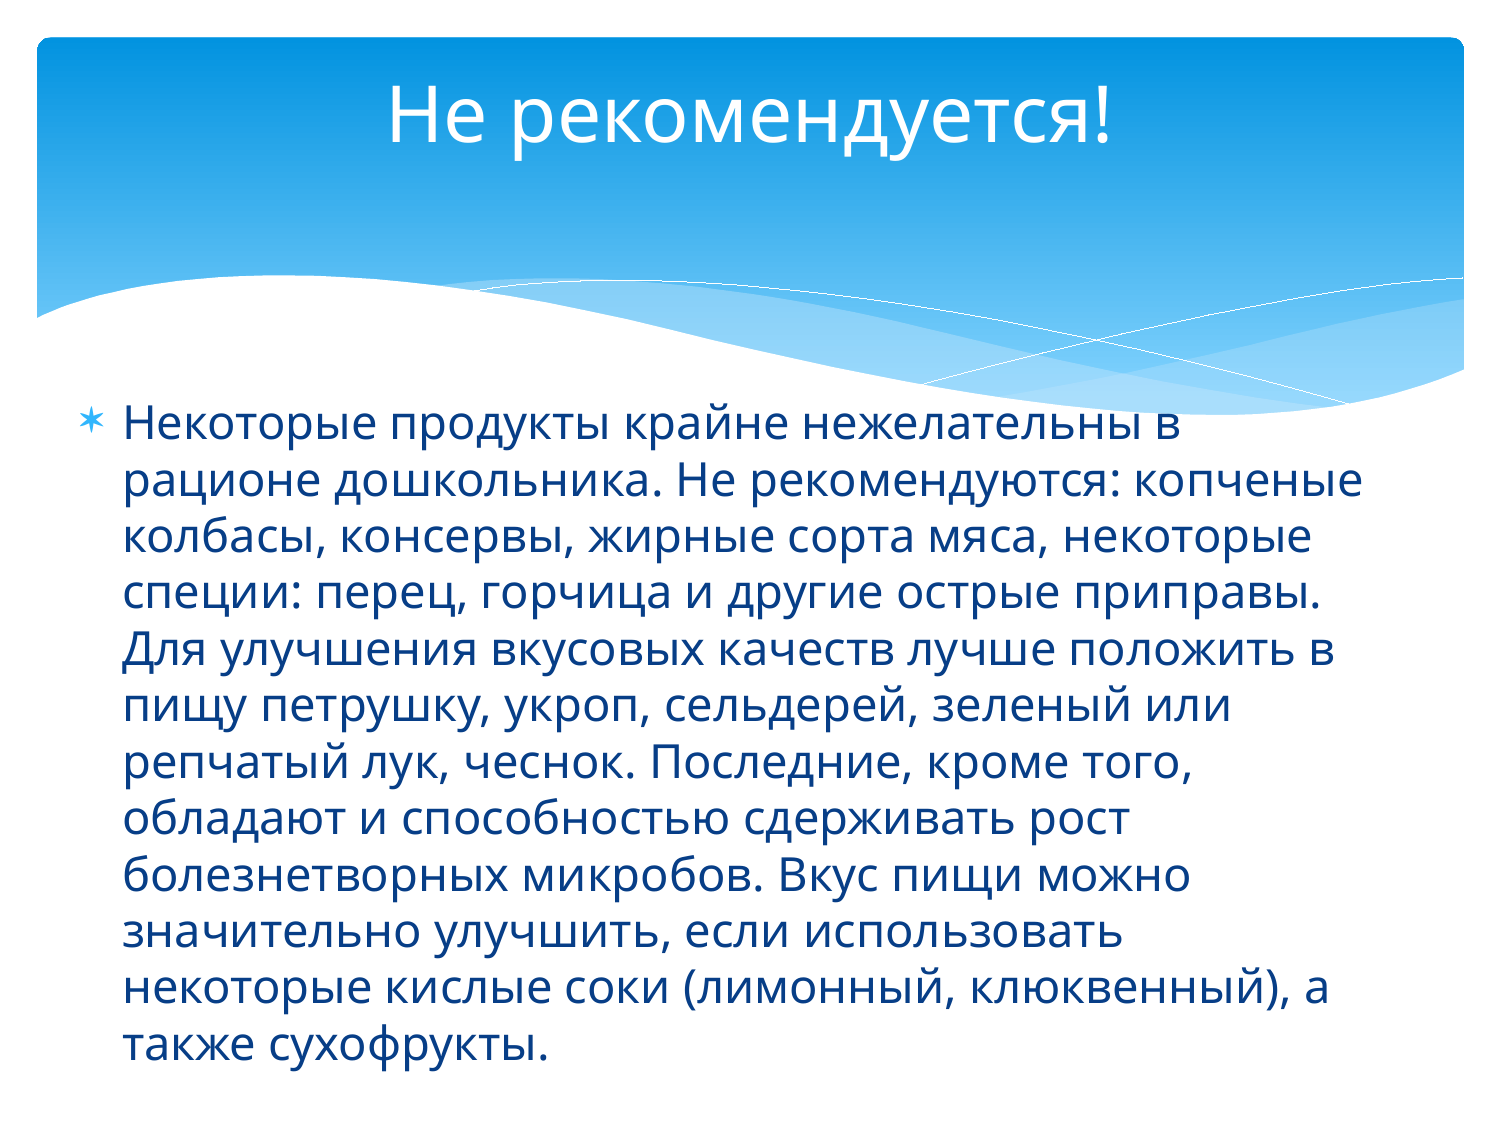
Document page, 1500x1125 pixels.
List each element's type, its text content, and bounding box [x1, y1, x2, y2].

title Не рекомендуется! [75, 55, 1425, 261]
list Некоторые продукты крайне нежелательны в рационе дошкольника. Не рекомендуются: копченые колбасы, консервы, жирные сорта мяса, некоторые специи: перец, горчица и другие острые приправы. Для улучшения вкусовых качеств лучше положить в пищу петрушку, укроп, сельдерей, зеленый или репчатый лук, чеснок. Последние, кроме того, обладают и способностью сдерживать рост болезнетворных микробов. Вкус пищи можно значительно улучшить, если использовать некоторые кислые соки (лимонный, клюквенный), а также сухофрукты. [64, 385, 1400, 1083]
